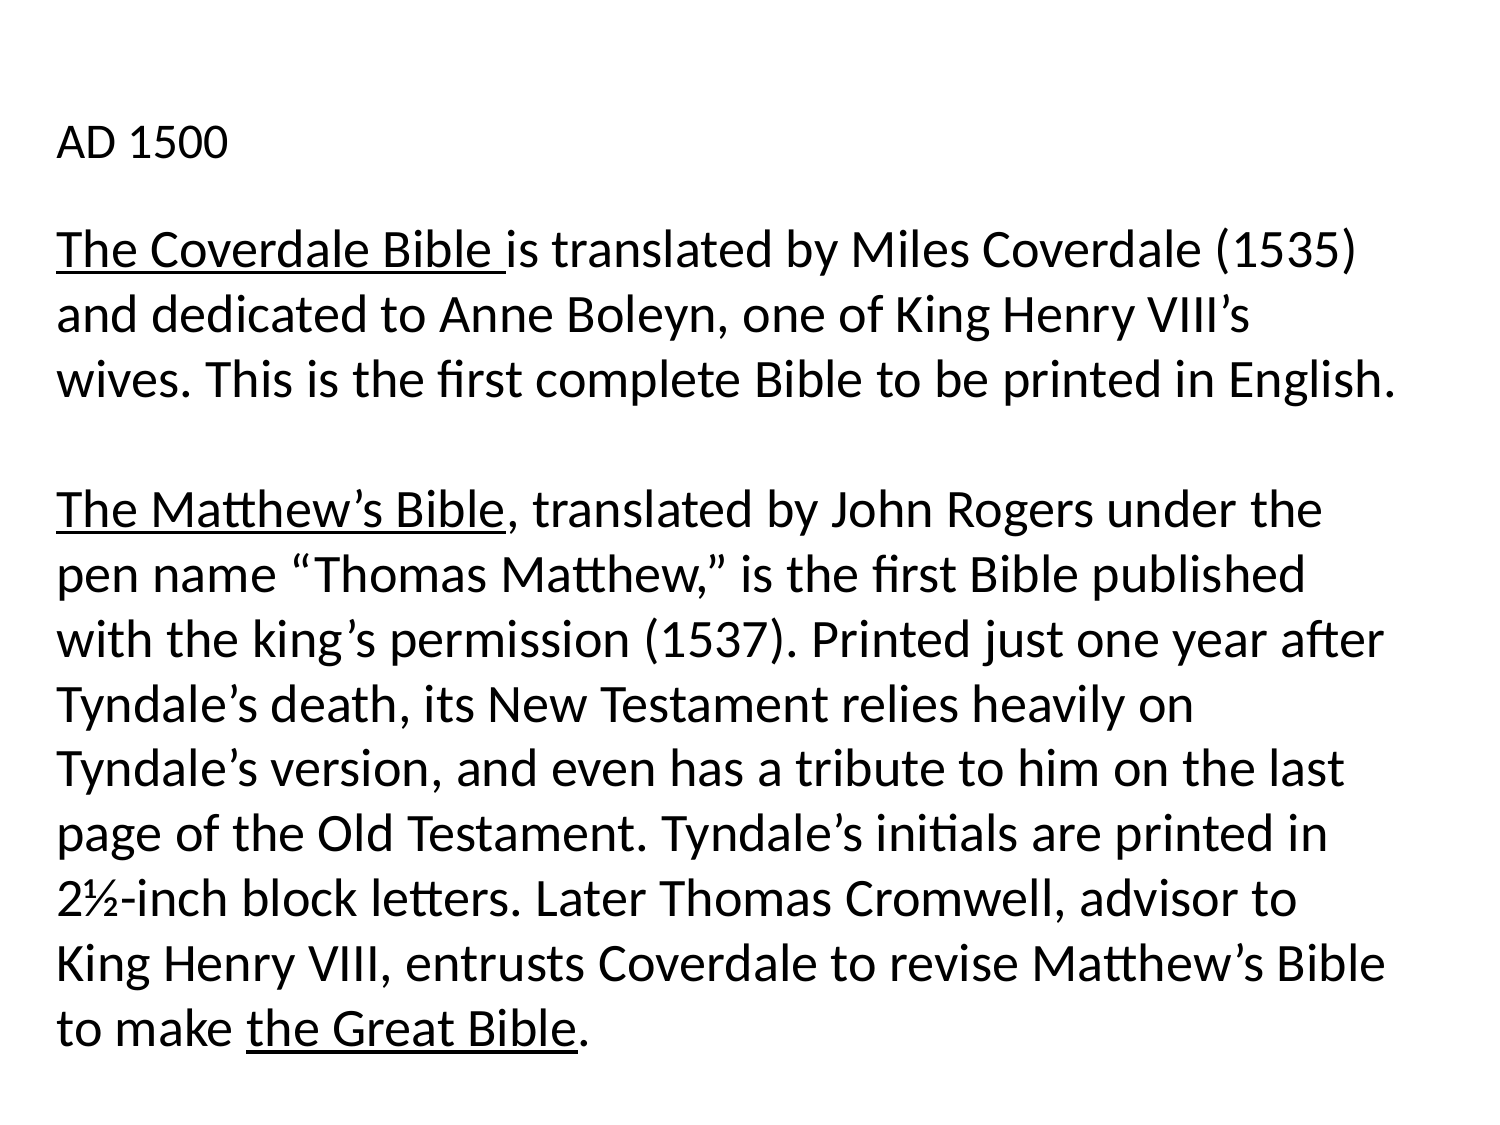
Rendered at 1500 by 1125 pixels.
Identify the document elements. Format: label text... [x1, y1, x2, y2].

text_box AD 1500 The Coverdale Bible is translated by Miles Coverdale (1535) and dedicated to Anne Boleyn, one of King Henry VIII’s wives. This is the first complete Bible to be printed in English. The Matthew’s Bible, translated by John Rogers under the pen name “Thomas Matthew,” is the first Bible published with the king’s permission (1537). Printed just one year after Tyndale’s death, its New Testament relies heavily on Tyndale’s version, and even has a tribute to him on the last page of the Old Testament. Tyndale’s initials are printed in 2½-inch block letters. Later Thomas Cromwell, advisor to King Henry VIII, entrusts Coverdale to revise Matthew’s Bible to make the Great Bible. [41, 55, 1416, 1125]
